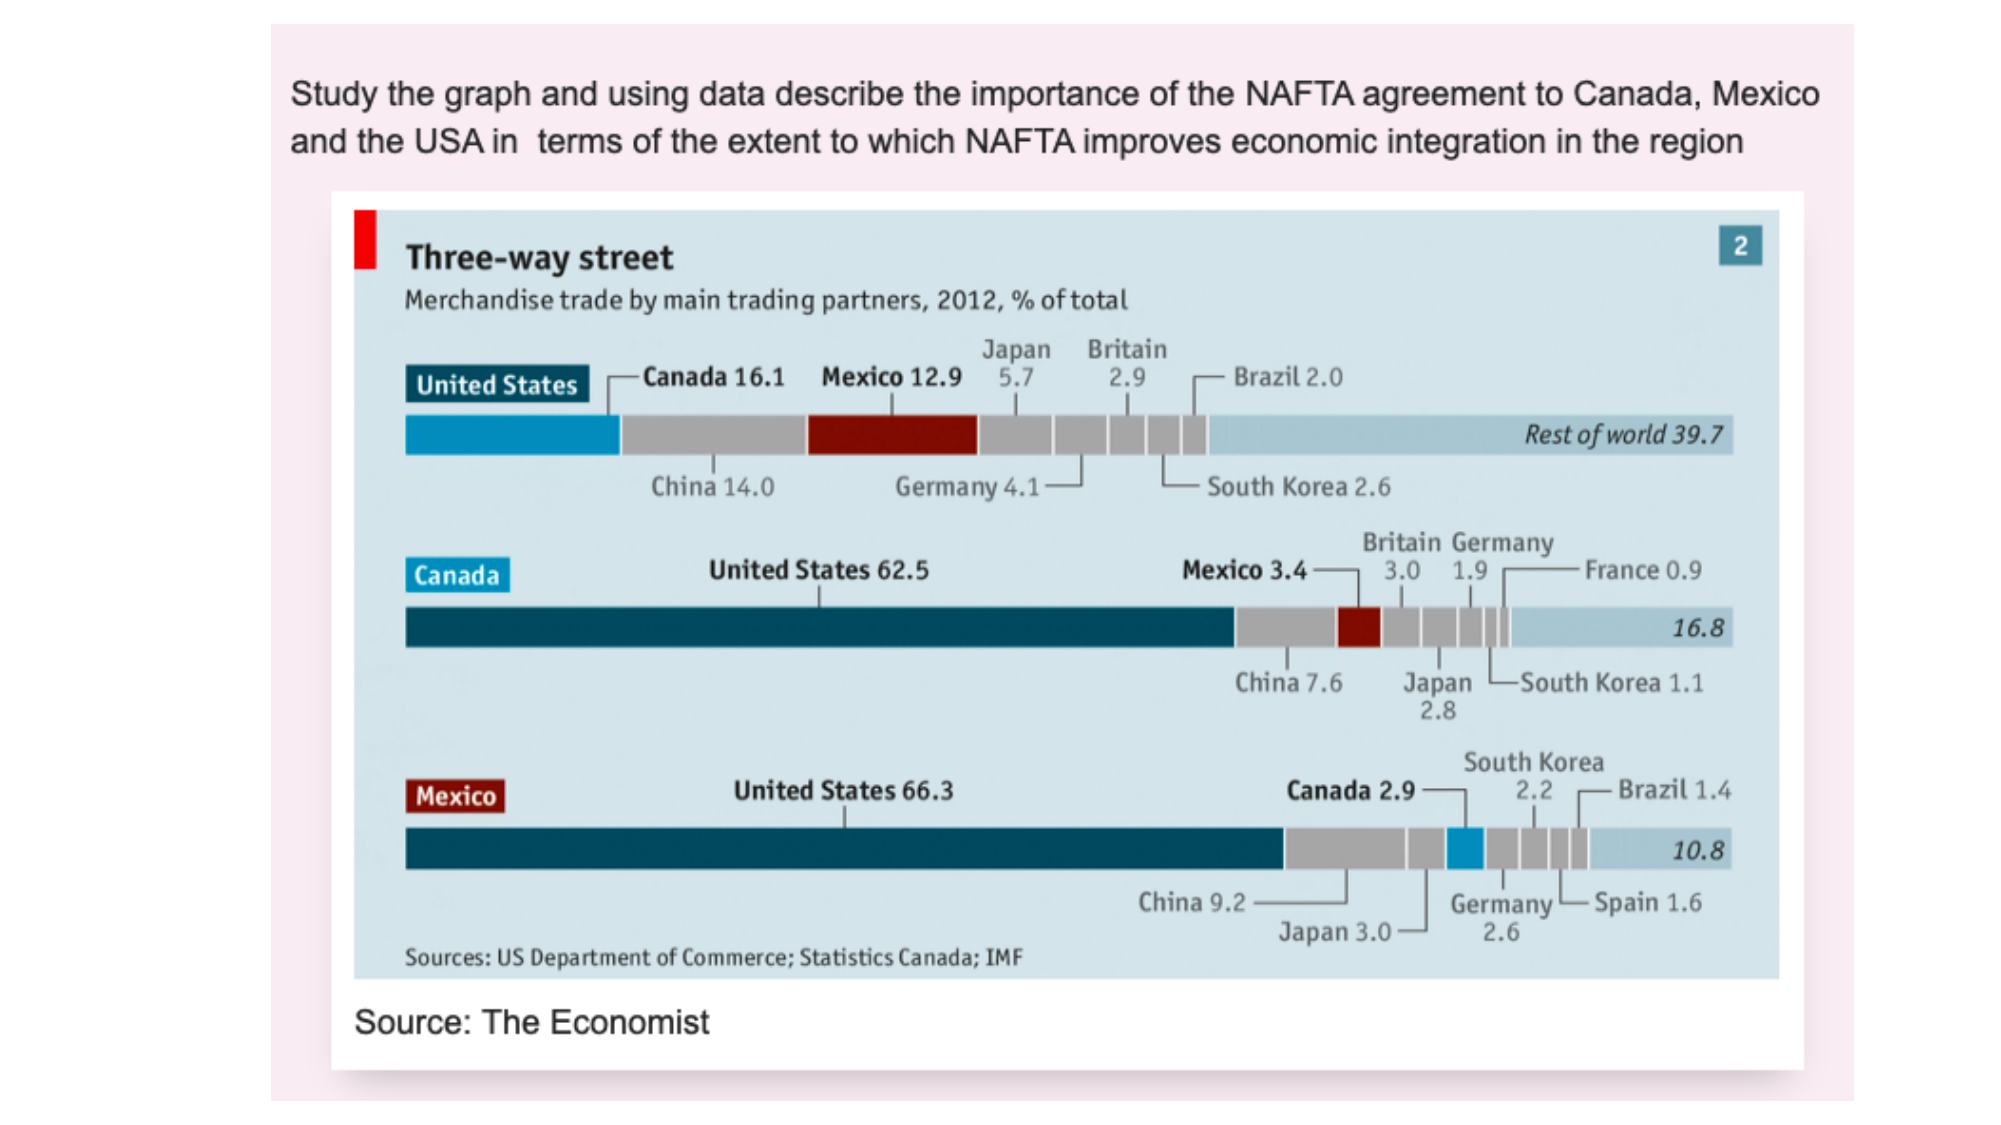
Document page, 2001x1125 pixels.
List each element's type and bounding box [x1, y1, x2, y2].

list [271, 24, 1854, 1101]
